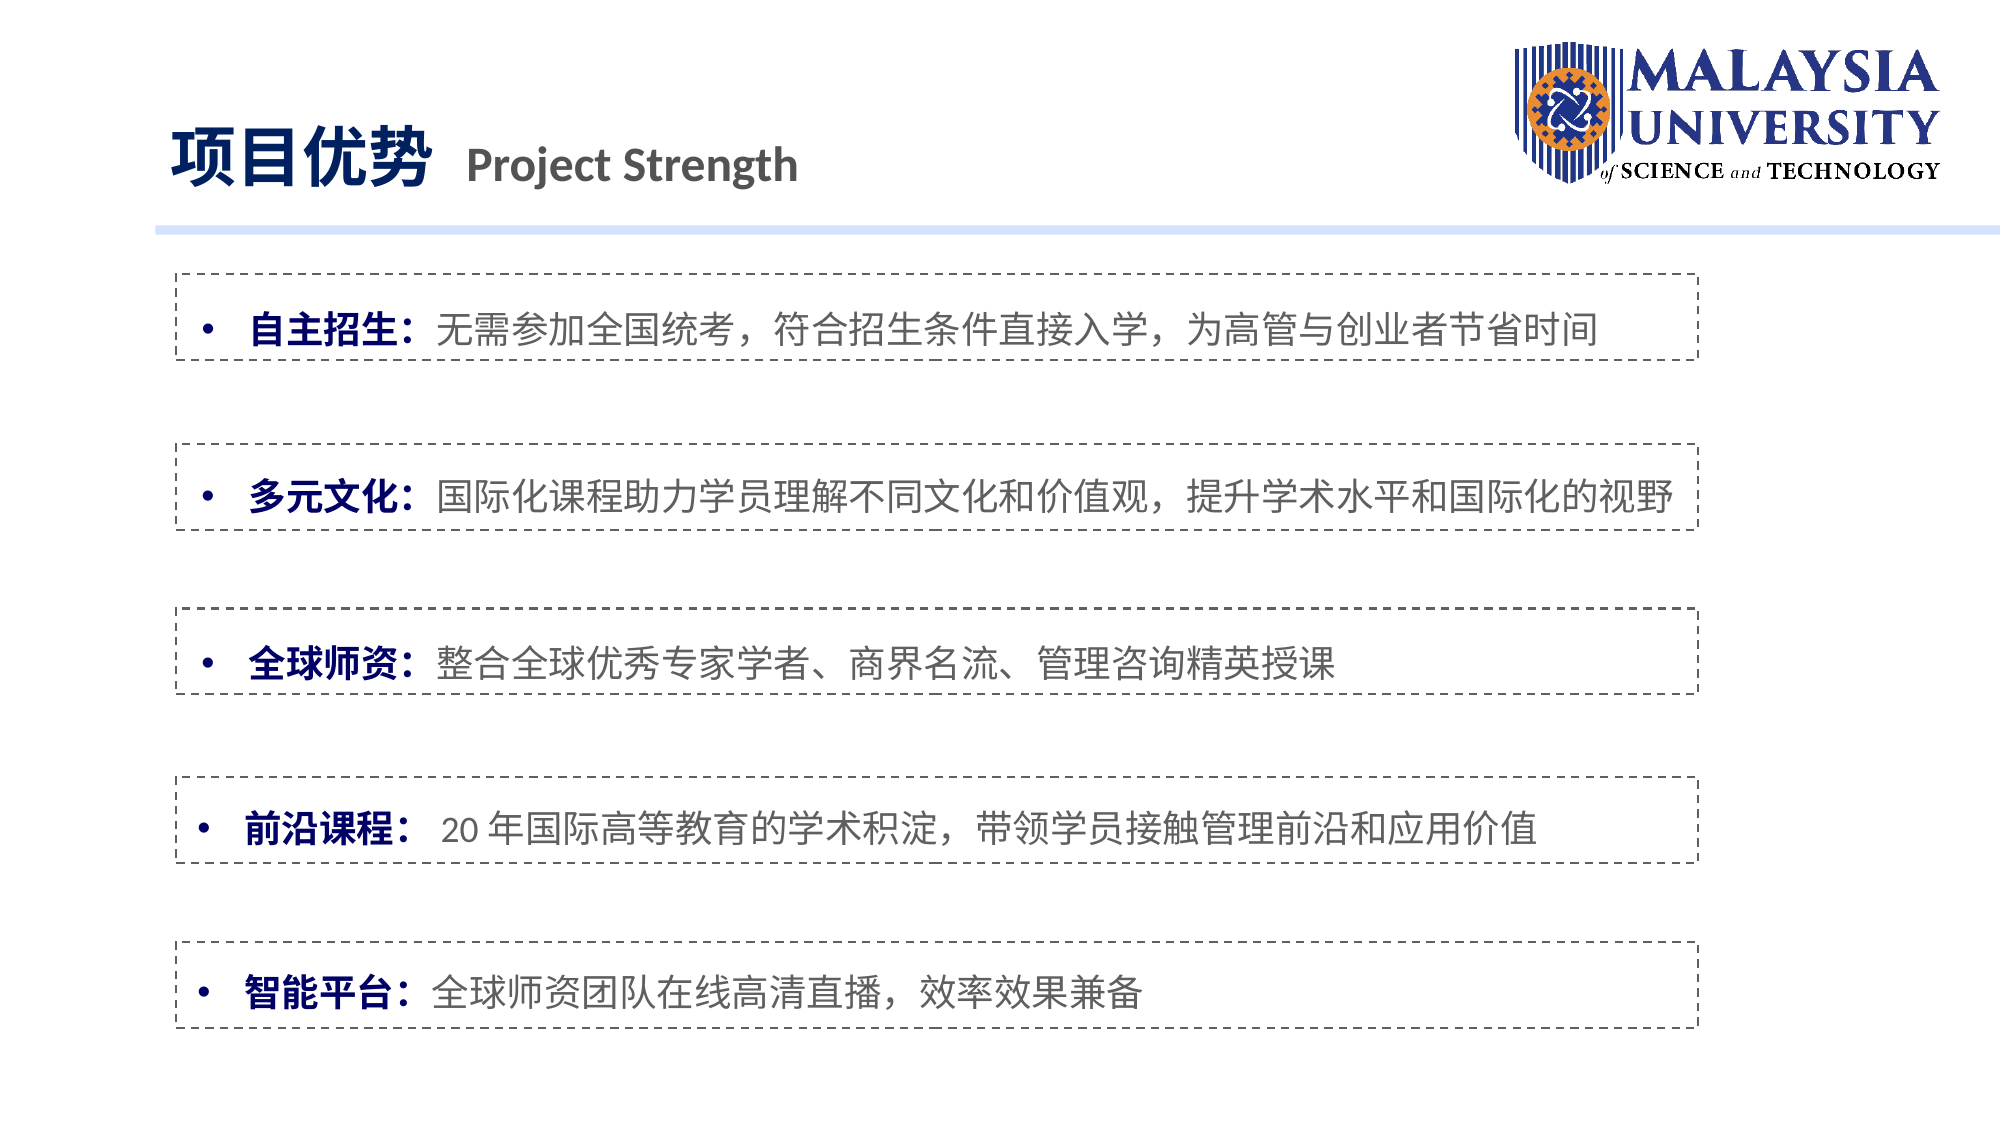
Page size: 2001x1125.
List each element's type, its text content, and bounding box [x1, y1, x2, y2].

text_box [175, 777, 1699, 864]
text_box [155, 225, 2000, 235]
text_box 项目优势 Project Strength [155, 68, 992, 204]
text_box [175, 608, 1699, 695]
text_box [175, 274, 1699, 361]
text_box [175, 443, 1699, 530]
text_box [175, 941, 1699, 1028]
picture [1515, 42, 1941, 184]
